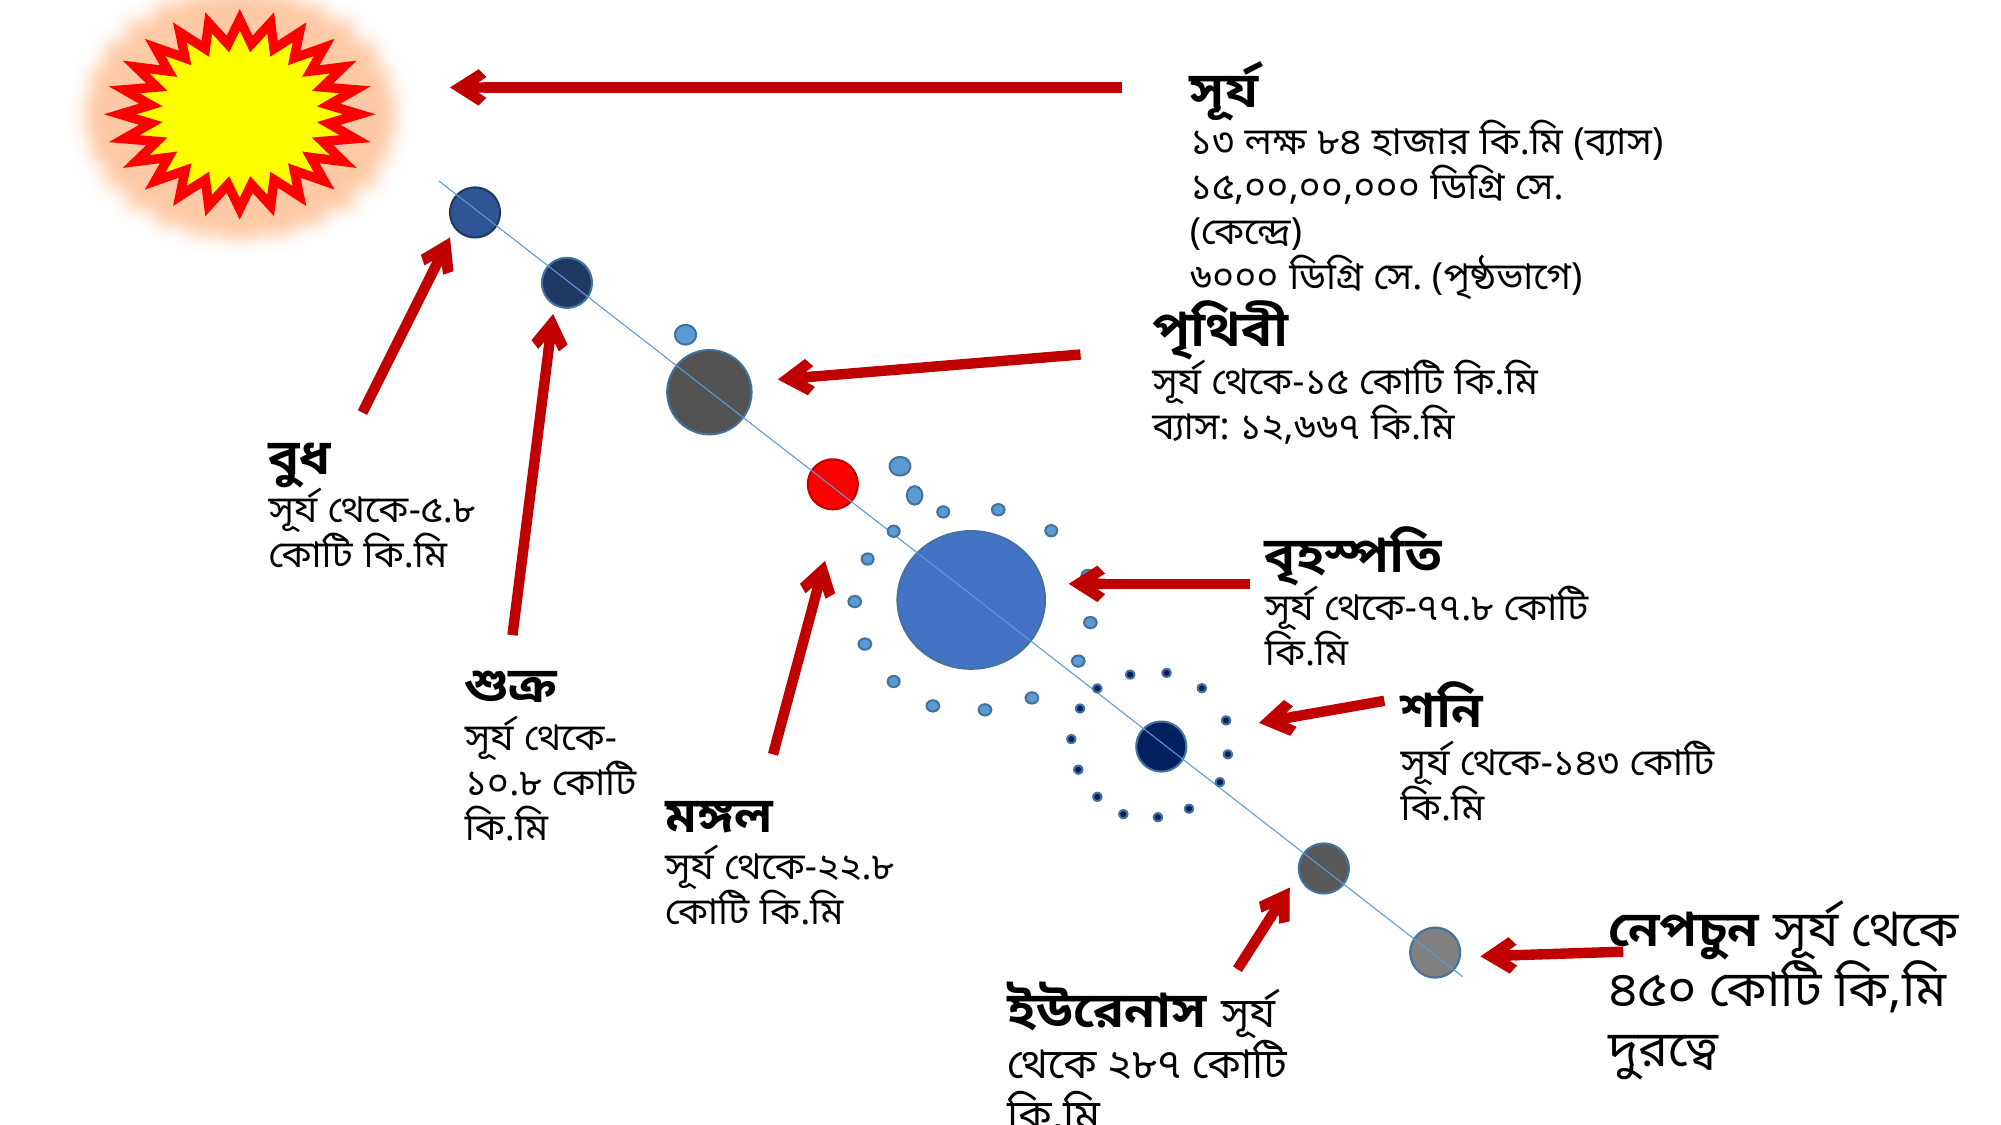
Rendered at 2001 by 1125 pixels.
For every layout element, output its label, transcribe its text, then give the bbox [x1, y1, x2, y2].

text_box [1237, 887, 1290, 970]
text_box পৃথিবী সূর্য থেকে-১৫ কোটি কি.মি ব্যাস: ১২,৬৬৭ কি.মি [1463, 289, 1649, 454]
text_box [512, 314, 554, 636]
text_box বৃহস্পতি সূর্য থেকে-৭৭.৮ কোটি কি.মি [1463, 515, 1688, 670]
text_box শনি সূর্য থেকে-১৪৩ কোটি কি.মি [1463, 670, 1737, 836]
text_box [848, 504, 1097, 716]
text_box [1258, 700, 1385, 723]
text_box ইউরেনাস সূর্য থেকে ২৮৭ কোটি কি,মি [992, 977, 1313, 1125]
text_box সূর্য ১৩ লক্ষ ৮৪ হাজার কি.মি (ব্যাস) ১৫,০০,০০,০০০ ডিগ্রি সে. (কেন্দ্রে) ৬০০০ ডিগ্রি সে. (পৃষ্ঠভাগে) [1174, 49, 1688, 305]
text_box [116, 17, 363, 212]
text_box নেপচুন সূর্য থেকে ৪৫০ কোটি কি,মি দুরত্বে [1593, 889, 1985, 1084]
text_box বুধ সূর্য থেকে-৫.৮ কোটি কি.মি [253, 417, 438, 582]
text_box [1067, 668, 1232, 822]
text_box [438, 180, 1463, 977]
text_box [772, 560, 825, 755]
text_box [1480, 951, 1624, 957]
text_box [777, 354, 1081, 380]
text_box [362, 237, 450, 413]
